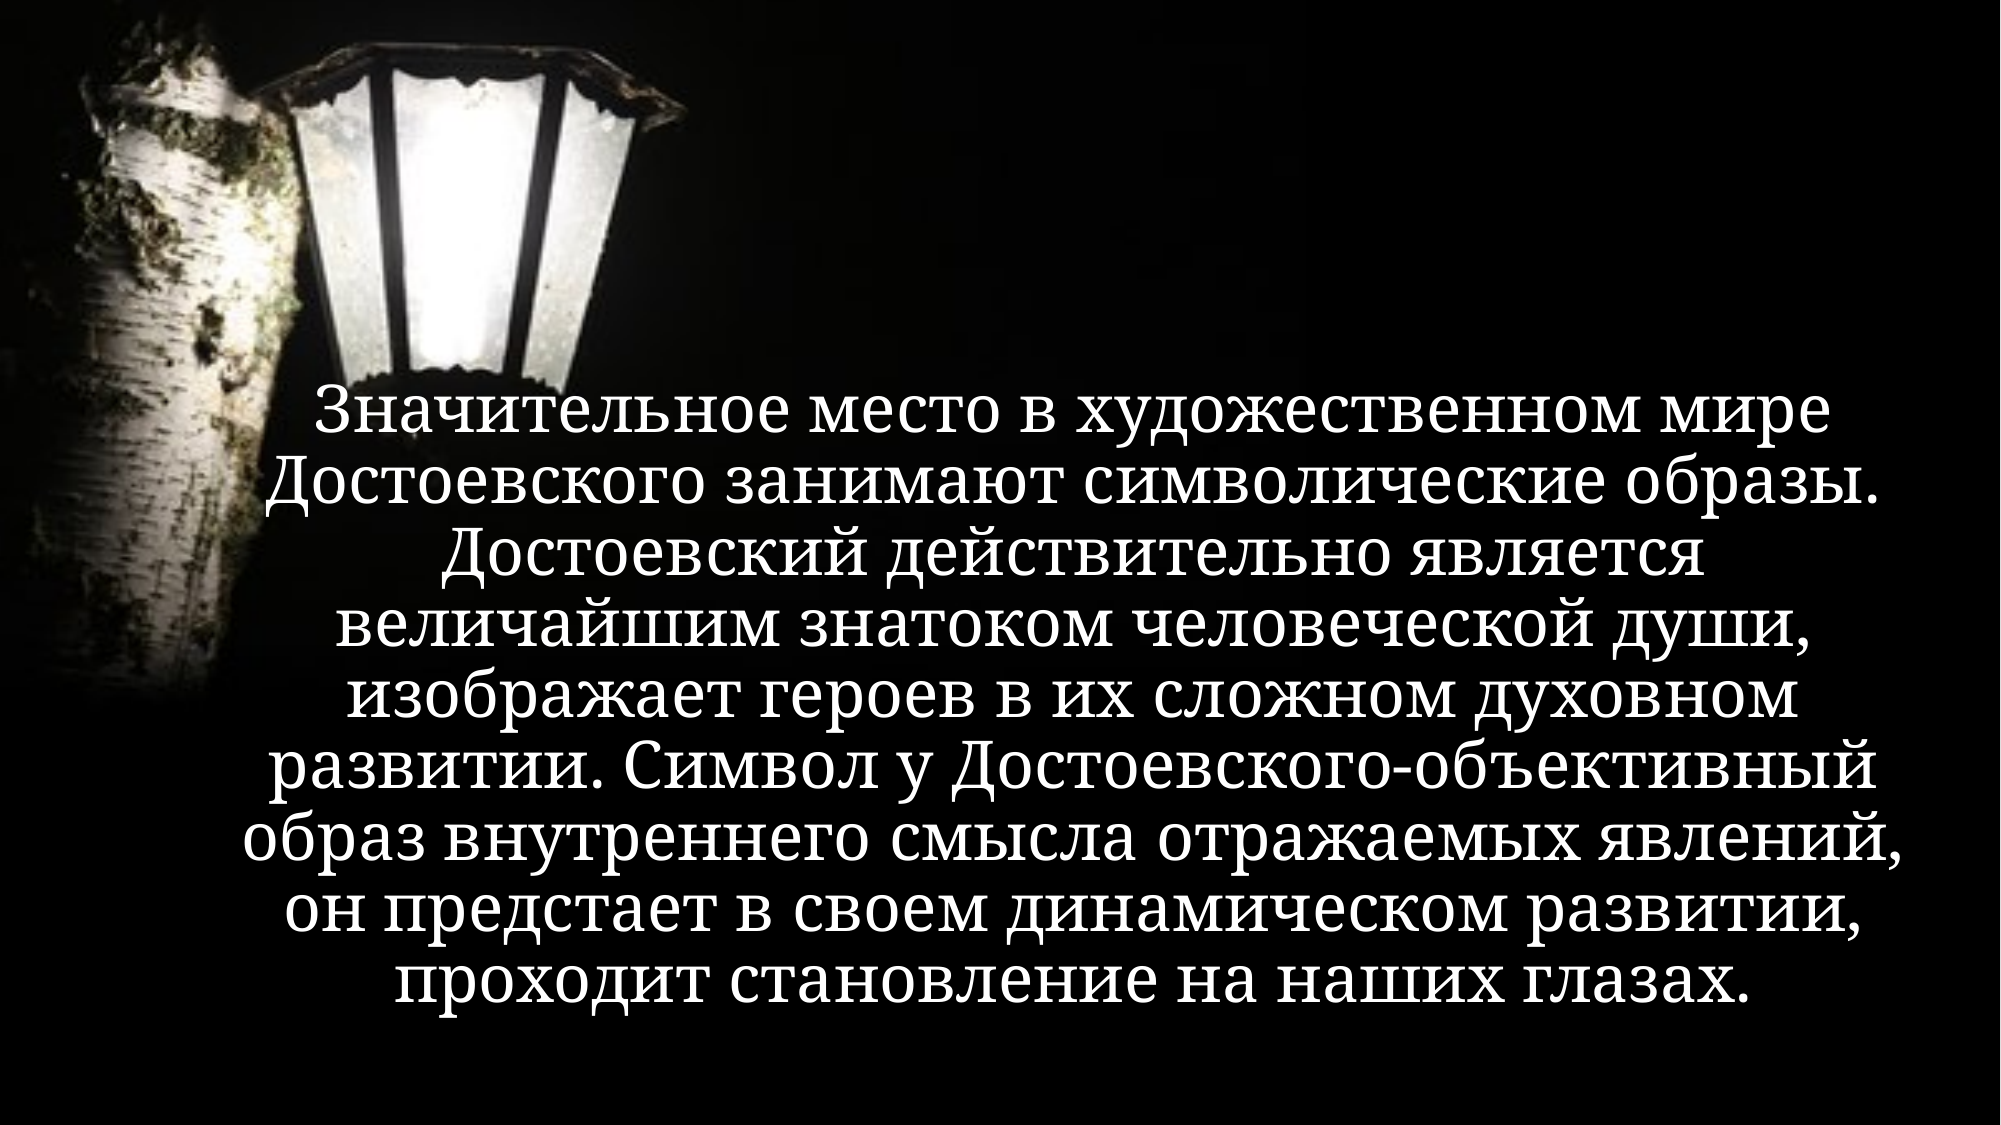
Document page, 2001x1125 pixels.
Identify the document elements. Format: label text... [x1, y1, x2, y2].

picture [0, 0, 2001, 1125]
list Значительное место в художественном мире Достоевского занимают символические образы. Достоевский действительно является величайшим знатоком человеческой души, изображает героев в их сложном духовном развитии. Символ у Достоевского-объективный образ внутреннего смысла отражаемых явлений, он предстает в своем динамическом развитии, проходит становление на наших глазах. [211, 368, 1937, 1083]
